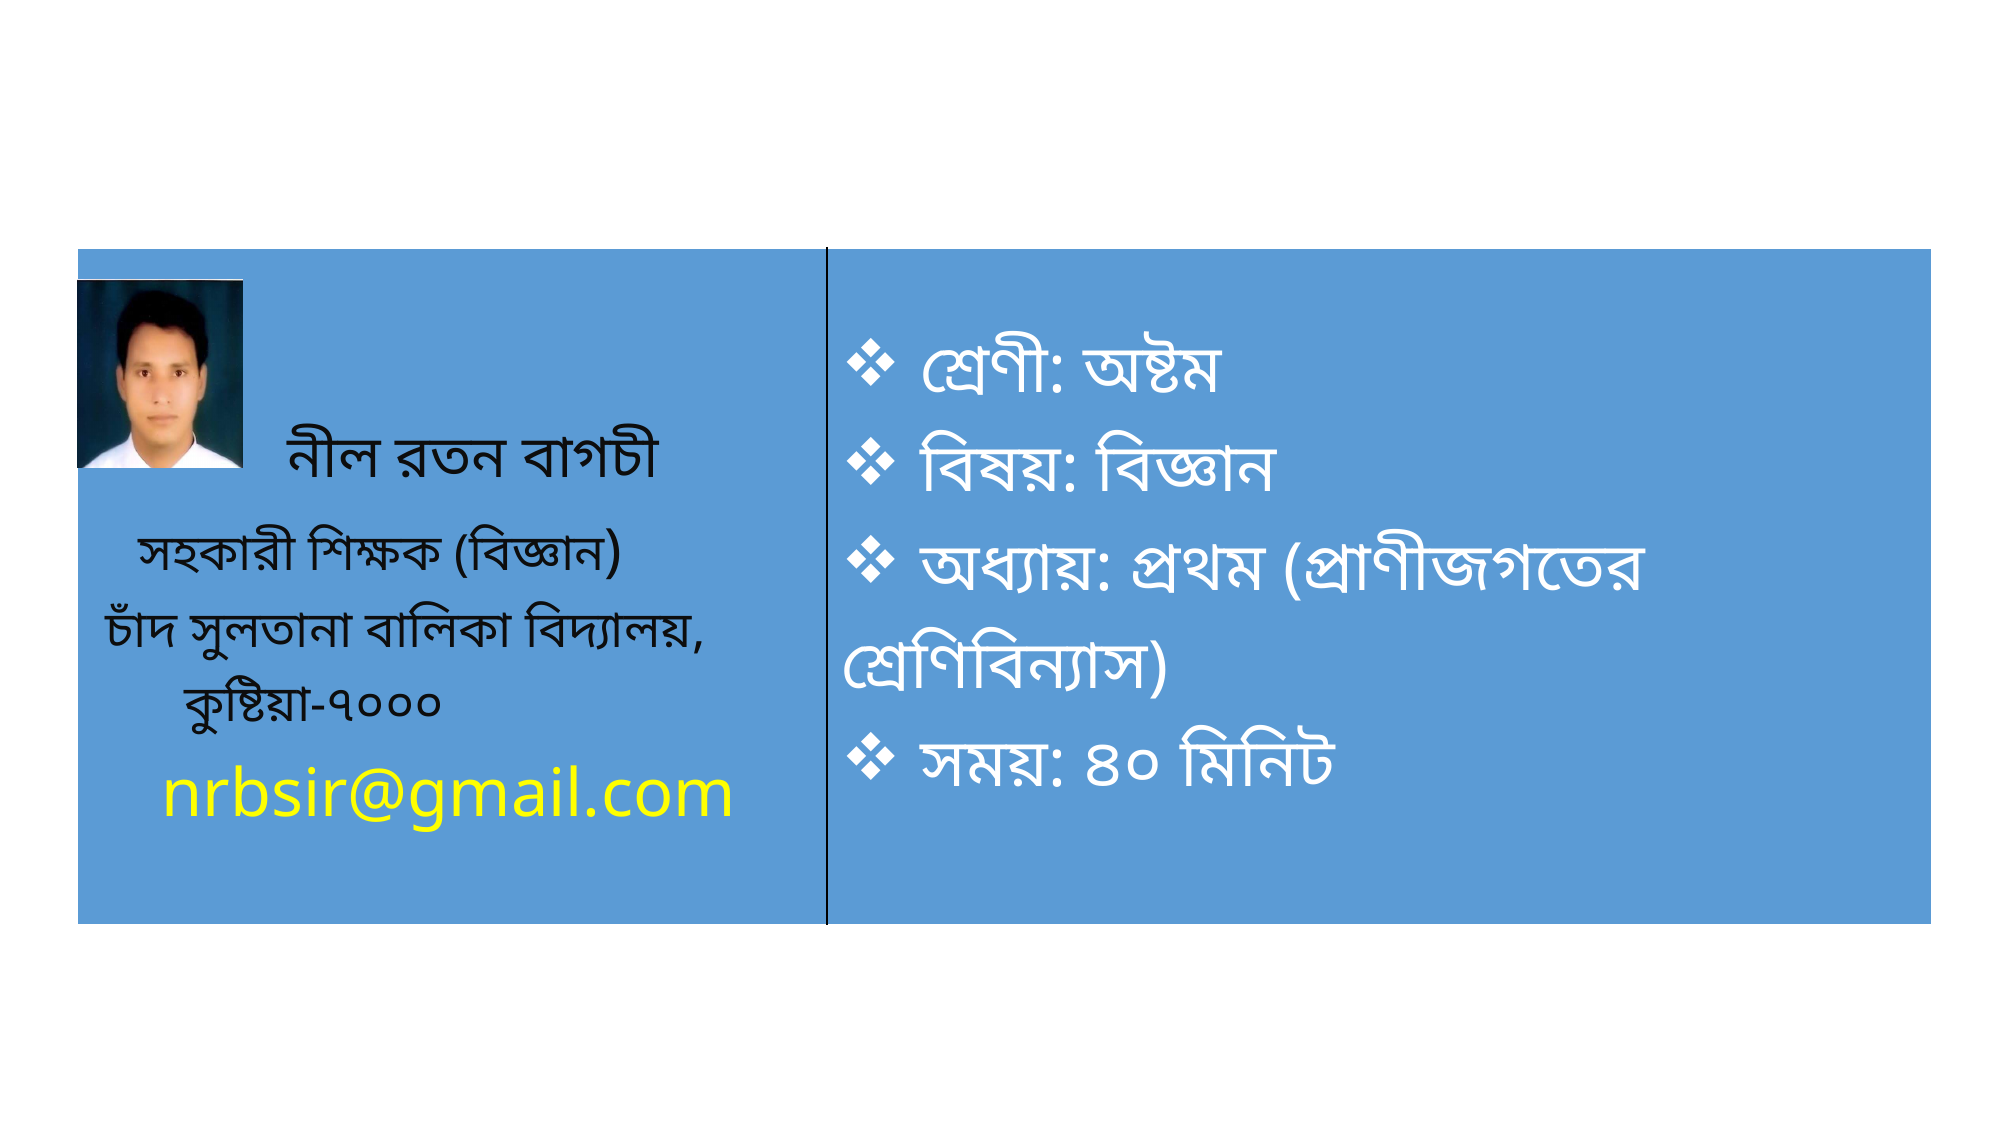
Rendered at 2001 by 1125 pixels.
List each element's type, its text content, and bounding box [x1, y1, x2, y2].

table_header শ্রেণী: অষ্টম বিষয়: বিজ্ঞান অধ্যায়: প্রথম (প্রাণীজগতের শ্রেণিবিন্যাস) সময়: ৪০ মিনিট [828, 249, 1931, 924]
table_header নীল রতন বাগচী সহকারী শিক্ষক (বিজ্ঞান) চাঁদ সুলতানা বালিকা বিদ্যালয়, কুষ্টিয়া-৭০০০ nrbsir@gmail.com [78, 249, 826, 924]
picture [77, 279, 243, 468]
